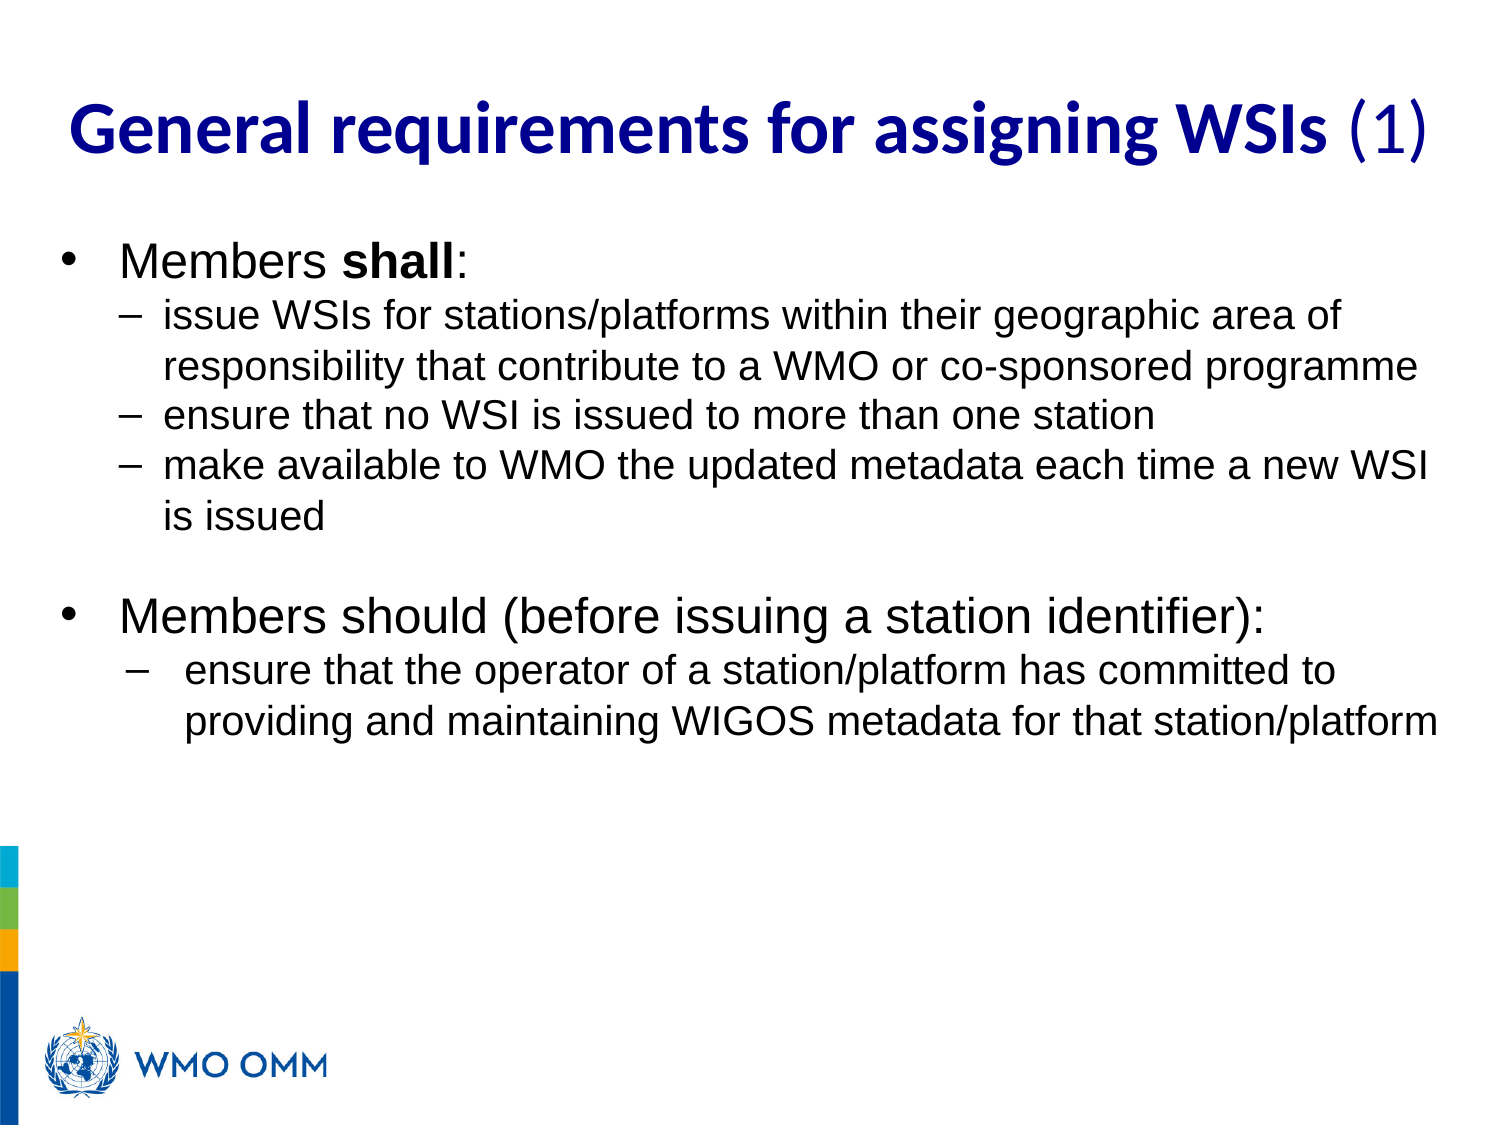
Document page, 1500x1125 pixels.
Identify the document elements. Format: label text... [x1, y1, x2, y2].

title General requirements for assigning WSIs (1) [45, 45, 1455, 203]
text_box Members shall: issue WSIs for stations/platforms within their geographic area of responsibility that contribute to a WMO or co-sponsored programme ensure that no WSI is issued to more than one station make available to WMO the updated metadata each time a new WSI is issued Members should (before issuing a station identifier): ensure that the operator of a station/platform has committed to providing and maintaining WIGOS metadata for that station/platform [45, 220, 1473, 898]
picture [0, 845, 327, 1125]
